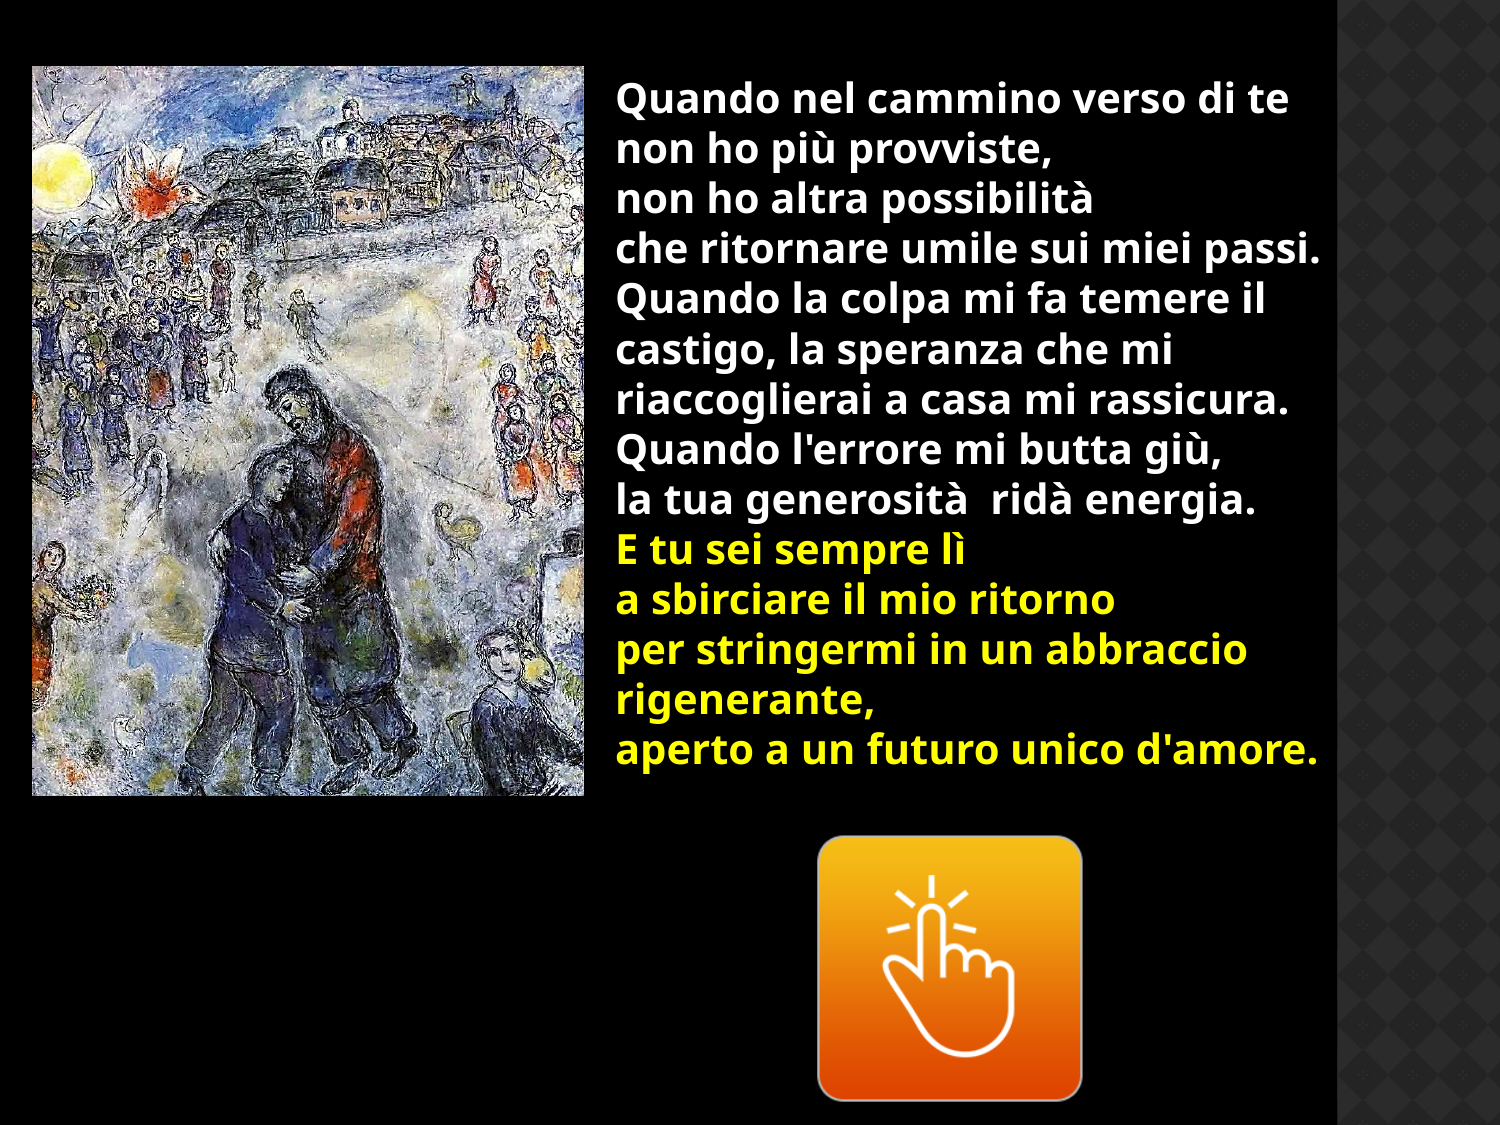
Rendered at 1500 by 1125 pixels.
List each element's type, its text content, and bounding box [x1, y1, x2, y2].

picture [1337, 0, 1500, 1125]
text_box Quando nel cammino verso di te non ho più provviste, non ho altra possibilità che ritornare umile sui miei passi. Quando la colpa mi fa temere il castigo, la speranza che mi riaccoglierai a casa mi rassicura. Quando l'errore mi butta giù, la tua generosità ridà energia. E tu sei sempre lì a sbirciare il mio ritorno per stringermi in un abbraccio rigenerante, aperto a un futuro unico d'amore. [600, 64, 1351, 780]
picture [31, 65, 585, 797]
picture [796, 814, 1104, 1121]
